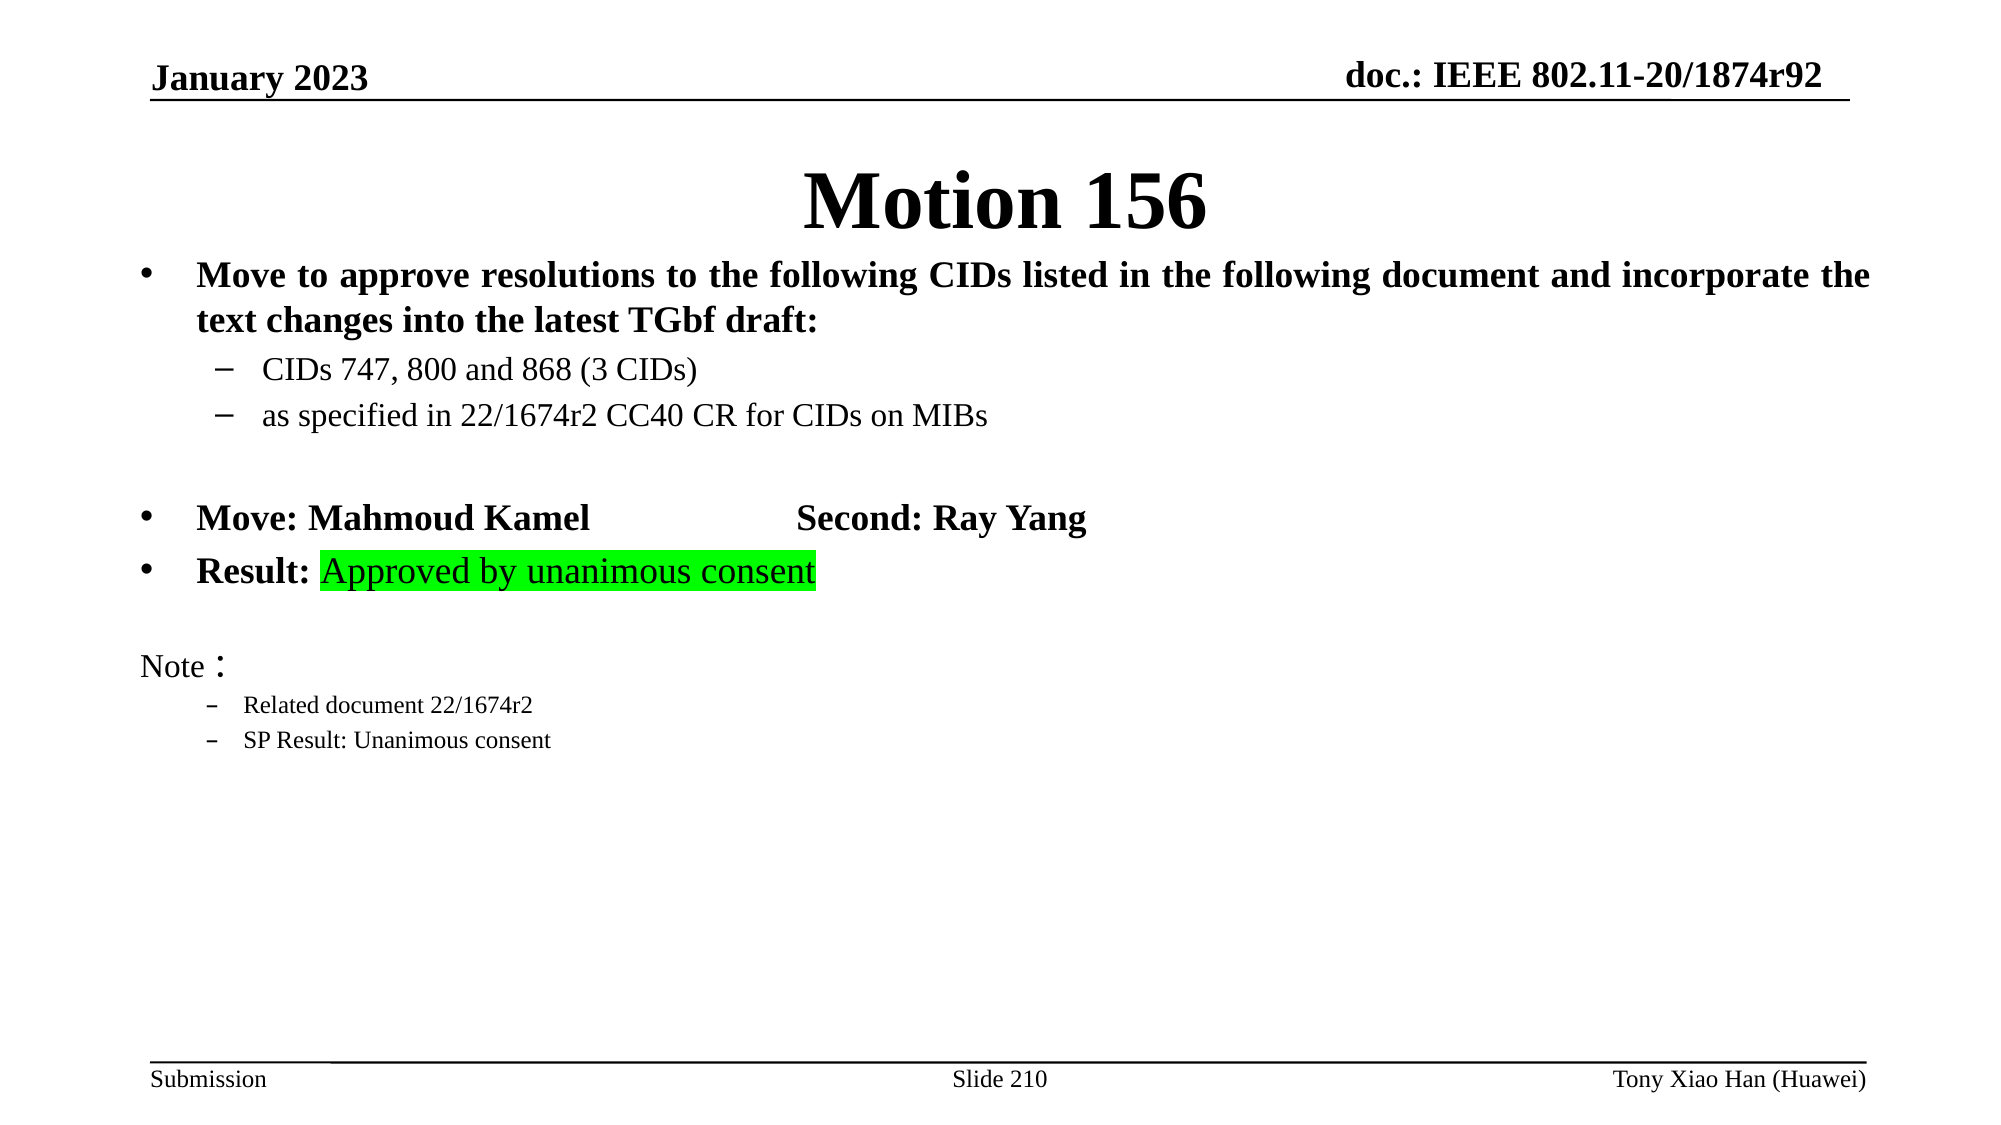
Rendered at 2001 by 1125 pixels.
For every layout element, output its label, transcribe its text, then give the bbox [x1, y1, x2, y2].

text_box Move to approve resolutions to the following CIDs listed in the following document and incorporate the text changes into the latest TGbf draft: CIDs 747, 800 and 868 (3 CIDs) as specified in 22/1674r2 CC40 CR for CIDs on MIBs Move: Mahmoud Kamel Second: Ray Yang Result: Approved by unanimous consent Note： Related document 22/1674r2 SP Result: Unanimous consent [125, 212, 1888, 1013]
text_box Motion 156 [368, 137, 1644, 212]
